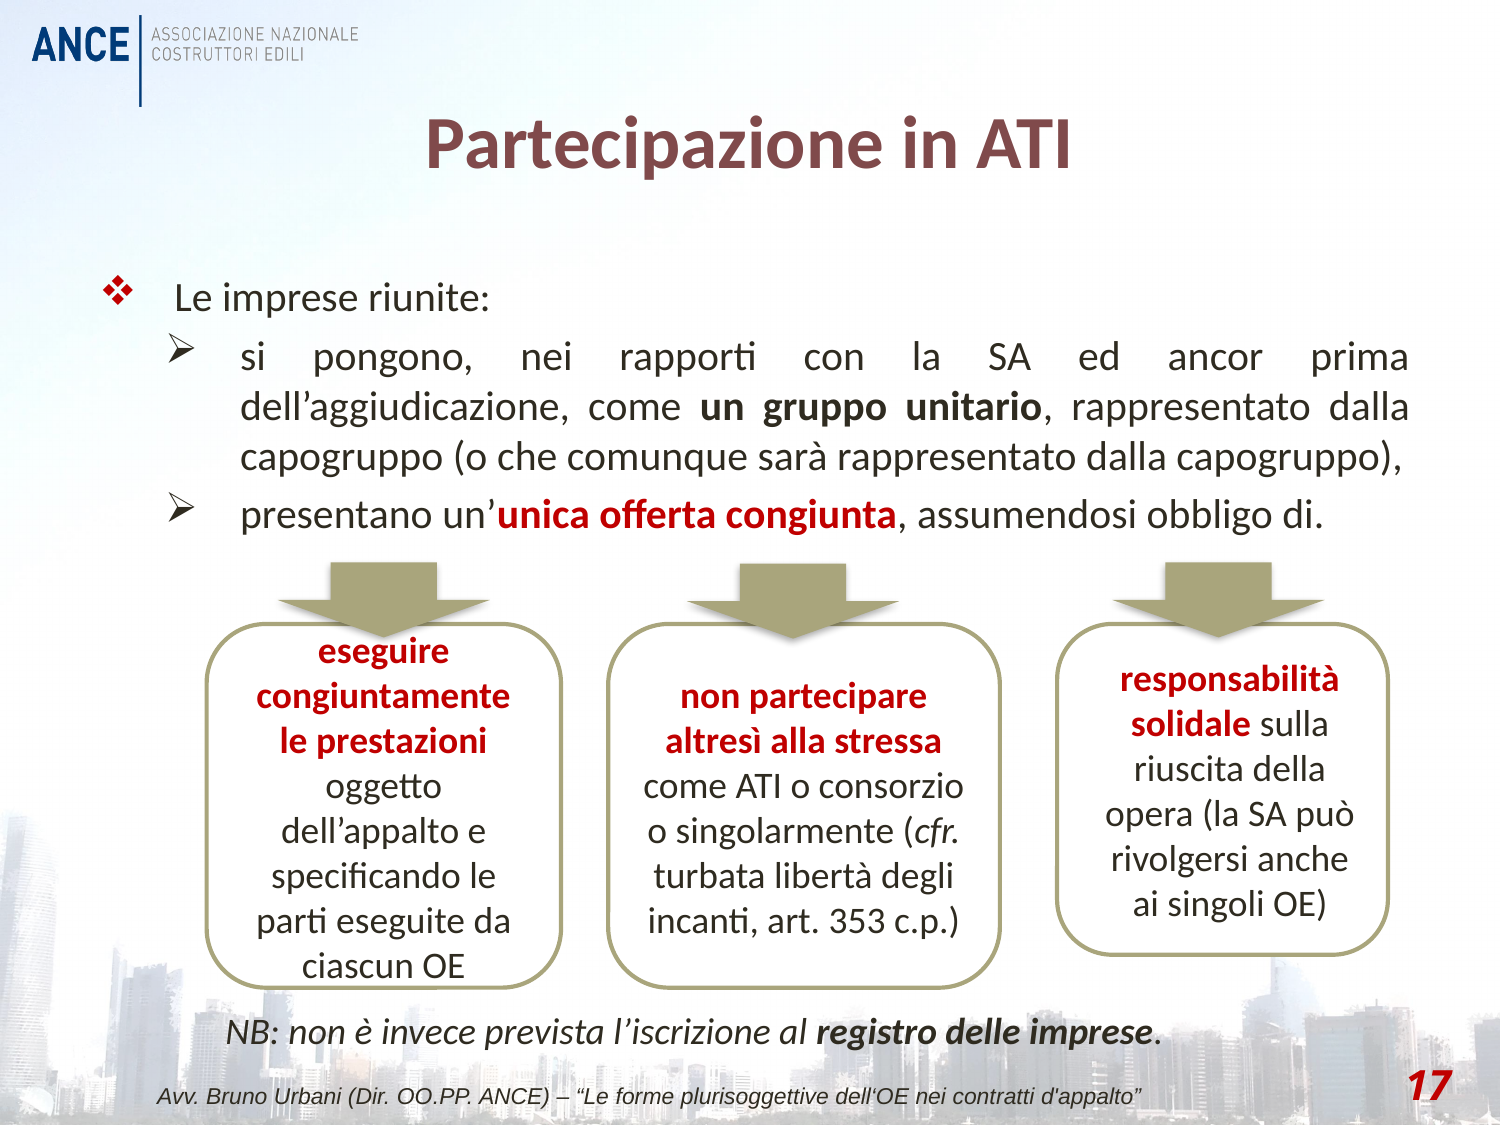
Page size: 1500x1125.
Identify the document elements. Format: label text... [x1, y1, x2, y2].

text_box non partecipare altresì alla stressa come ATI o consorzio o singolarmente (cfr. turbata libertà degli incanti, art. 353 c.p.) [606, 621, 1002, 990]
text_box responsabilità solidale sulla riuscita della opera (la SA può rivolgersi anche ai singoli OE) [1054, 621, 1391, 957]
text_box [1110, 560, 1327, 640]
list Le imprese riunite: si pongono, nei rapporti con la SA ed ancor prima dell’aggiudicazione, come un gruppo unitario, rappresentato dalla capogruppo (o che comunque sarà rappresentato dalla capogruppo), presentano un’unica offerta congiunta, assumendosi obbligo di. [75, 262, 1425, 1059]
text_box [275, 560, 493, 640]
text_box NB: non è invece prevista l’iscrizione al registro delle imprese. [135, 999, 1353, 1060]
title Partecipazione in ATI [75, 45, 1425, 233]
text_box eseguire congiuntamente le prestazioni oggetto dell’appalto e specificando le parti eseguite da ciascun OE [204, 621, 564, 990]
text_box [684, 561, 902, 641]
picture [0, 15, 390, 107]
